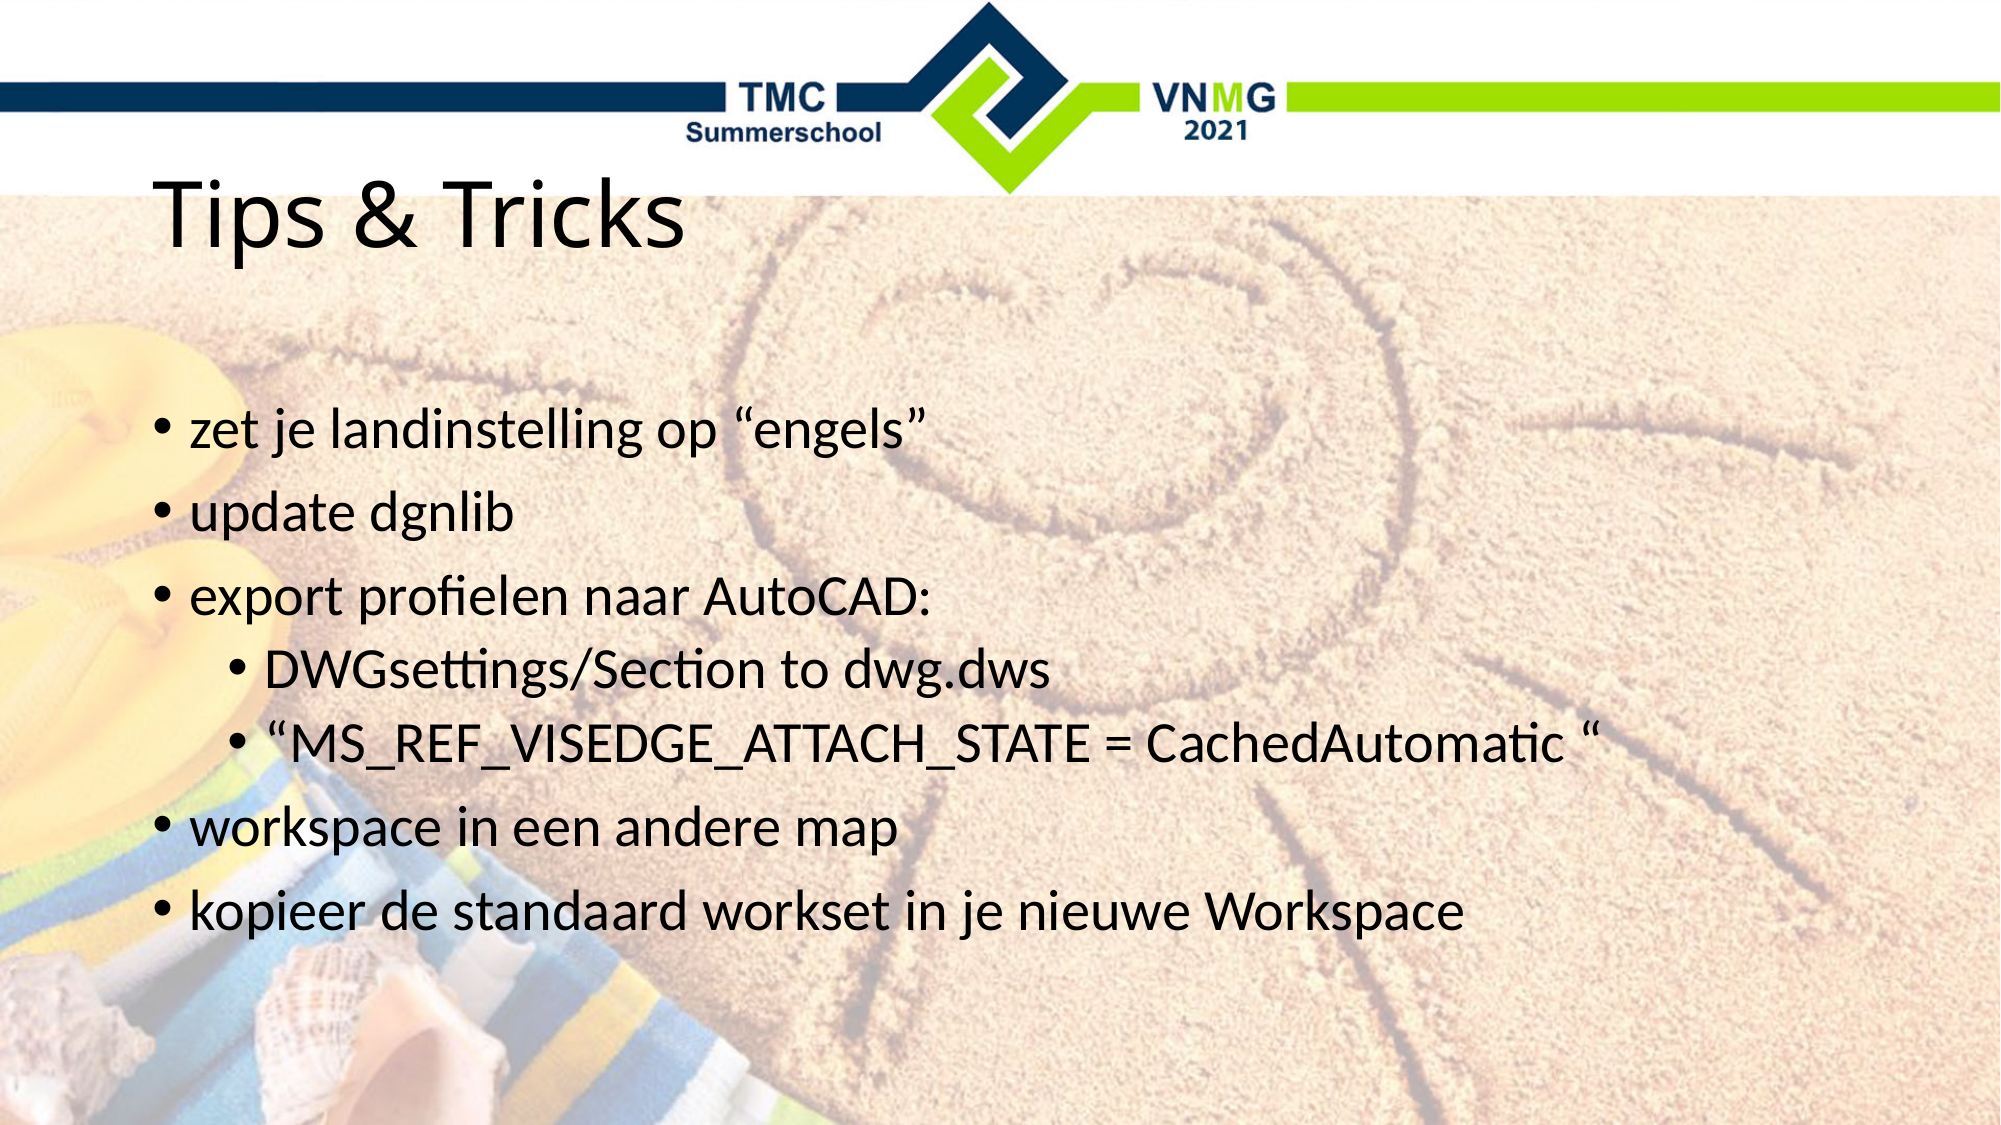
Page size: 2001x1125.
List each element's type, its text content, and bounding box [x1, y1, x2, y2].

picture [0, 0, 2001, 1125]
title Tips & Tricks [137, 59, 1863, 278]
list zet je landinstelling op “engels” update dgnlib export profielen naar AutoCAD: DWGsettings/Section to dwg.dws “MS_REF_VISEDGE_ATTACH_STATE = CachedAutomatic “ workspace in een andere map kopieer de standaard workset in je nieuwe Workspace [137, 299, 1863, 1014]
